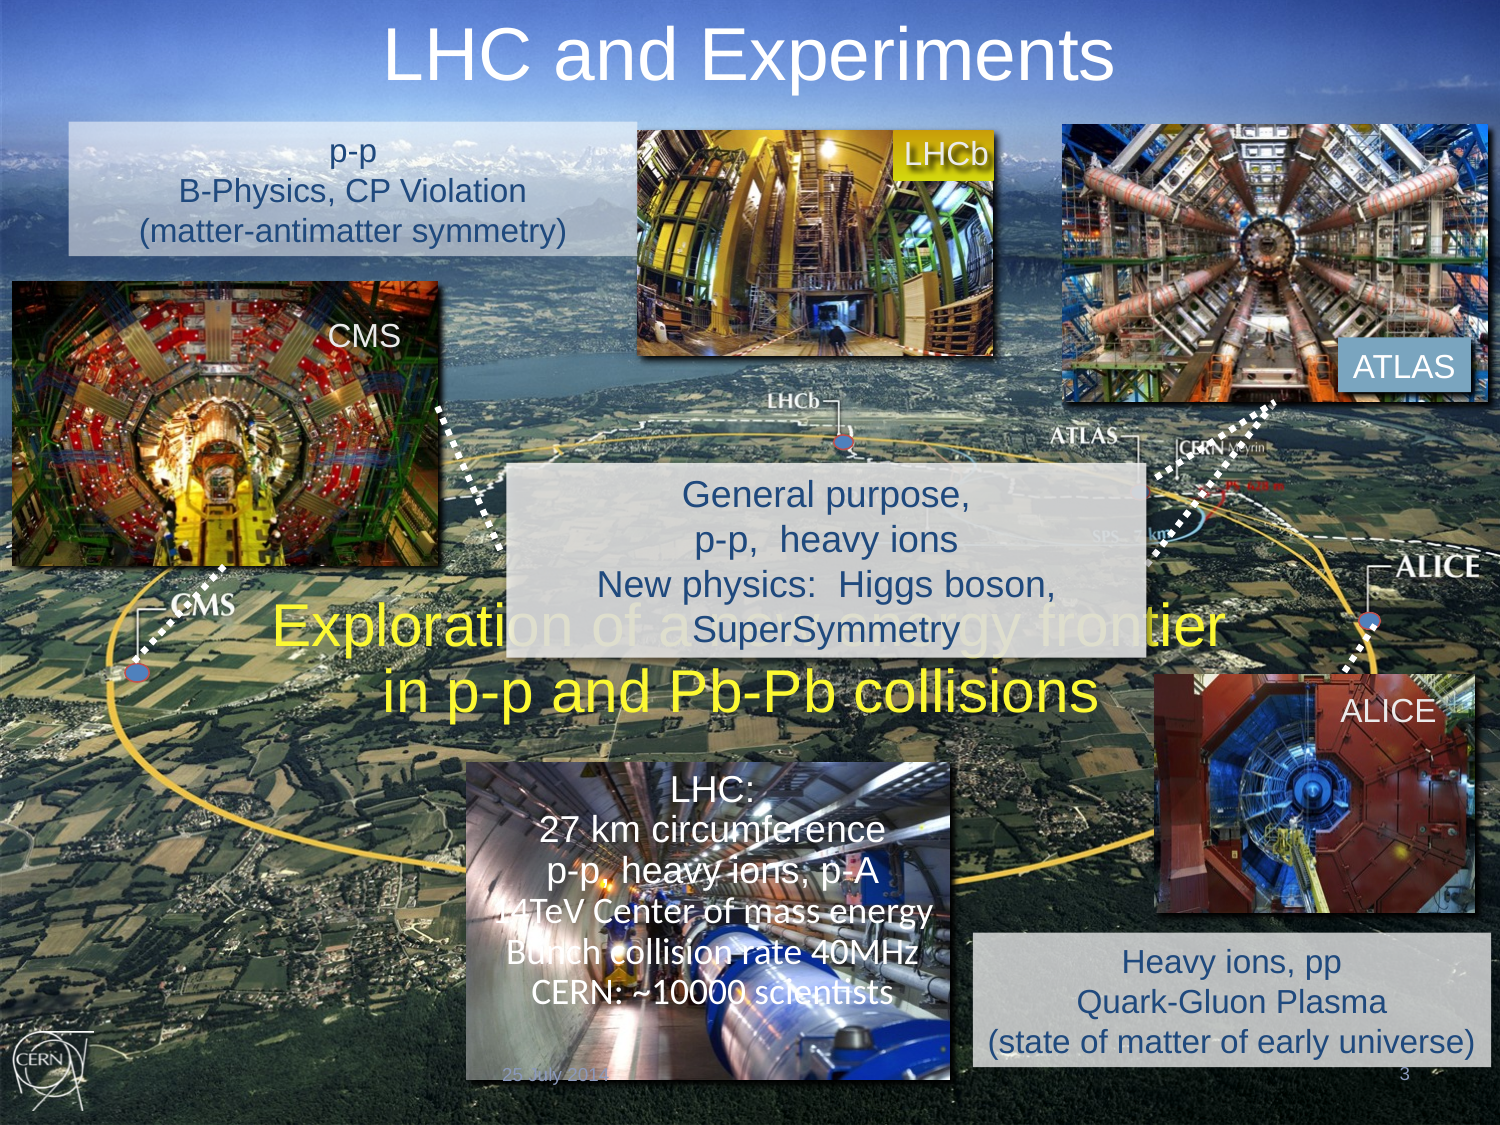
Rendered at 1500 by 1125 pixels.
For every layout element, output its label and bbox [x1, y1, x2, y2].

text_box [1153, 612, 1476, 913]
text_box [434, 124, 1488, 566]
text_box [12, 281, 438, 683]
picture [0, 0, 1500, 1125]
